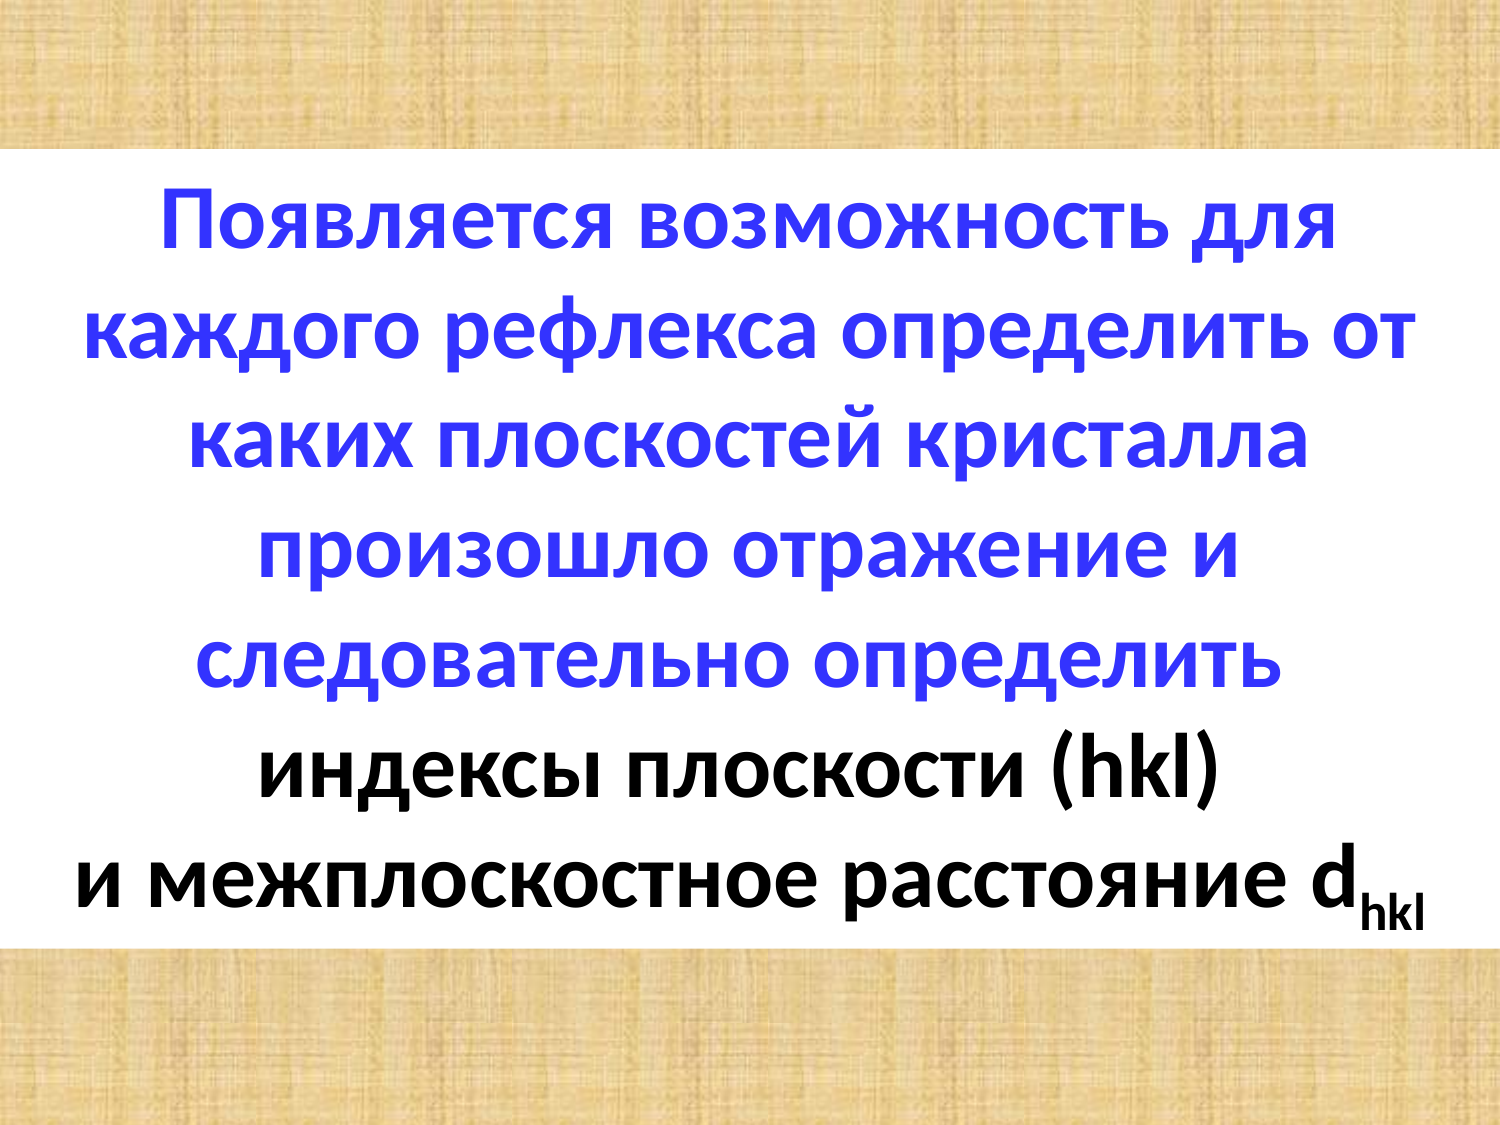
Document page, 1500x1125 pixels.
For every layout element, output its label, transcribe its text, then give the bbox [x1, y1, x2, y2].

text_box Появляется возможность для каждого рефлекса определить от каких плоскостей кристалла произошло отражение и следовательно определить индексы плоскости (hkl) и межплоскостное расстояние dhkl [0, 149, 1500, 949]
picture [0, 949, 1500, 1125]
picture [0, 0, 1500, 149]
